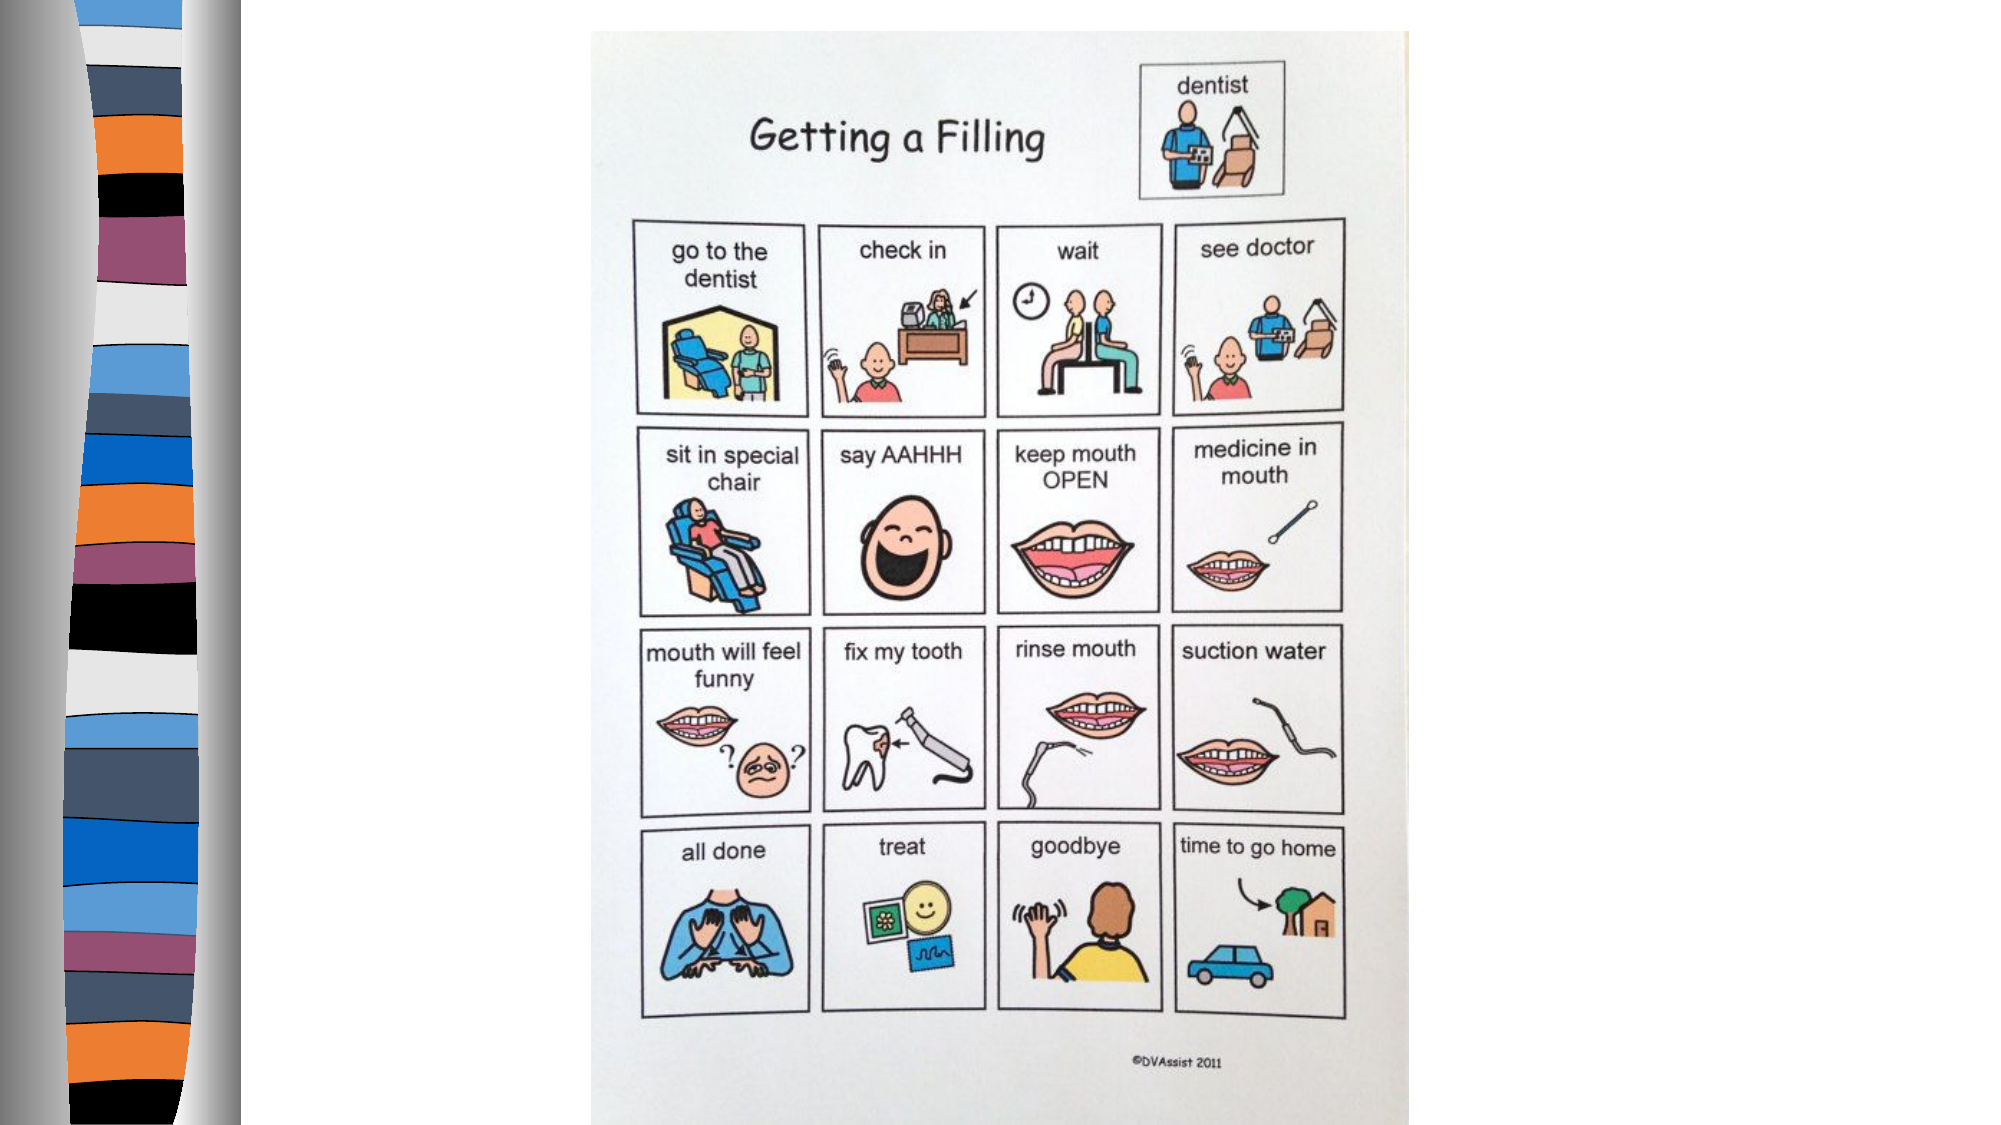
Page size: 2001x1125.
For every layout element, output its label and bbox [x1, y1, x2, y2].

picture [591, 31, 1409, 1125]
